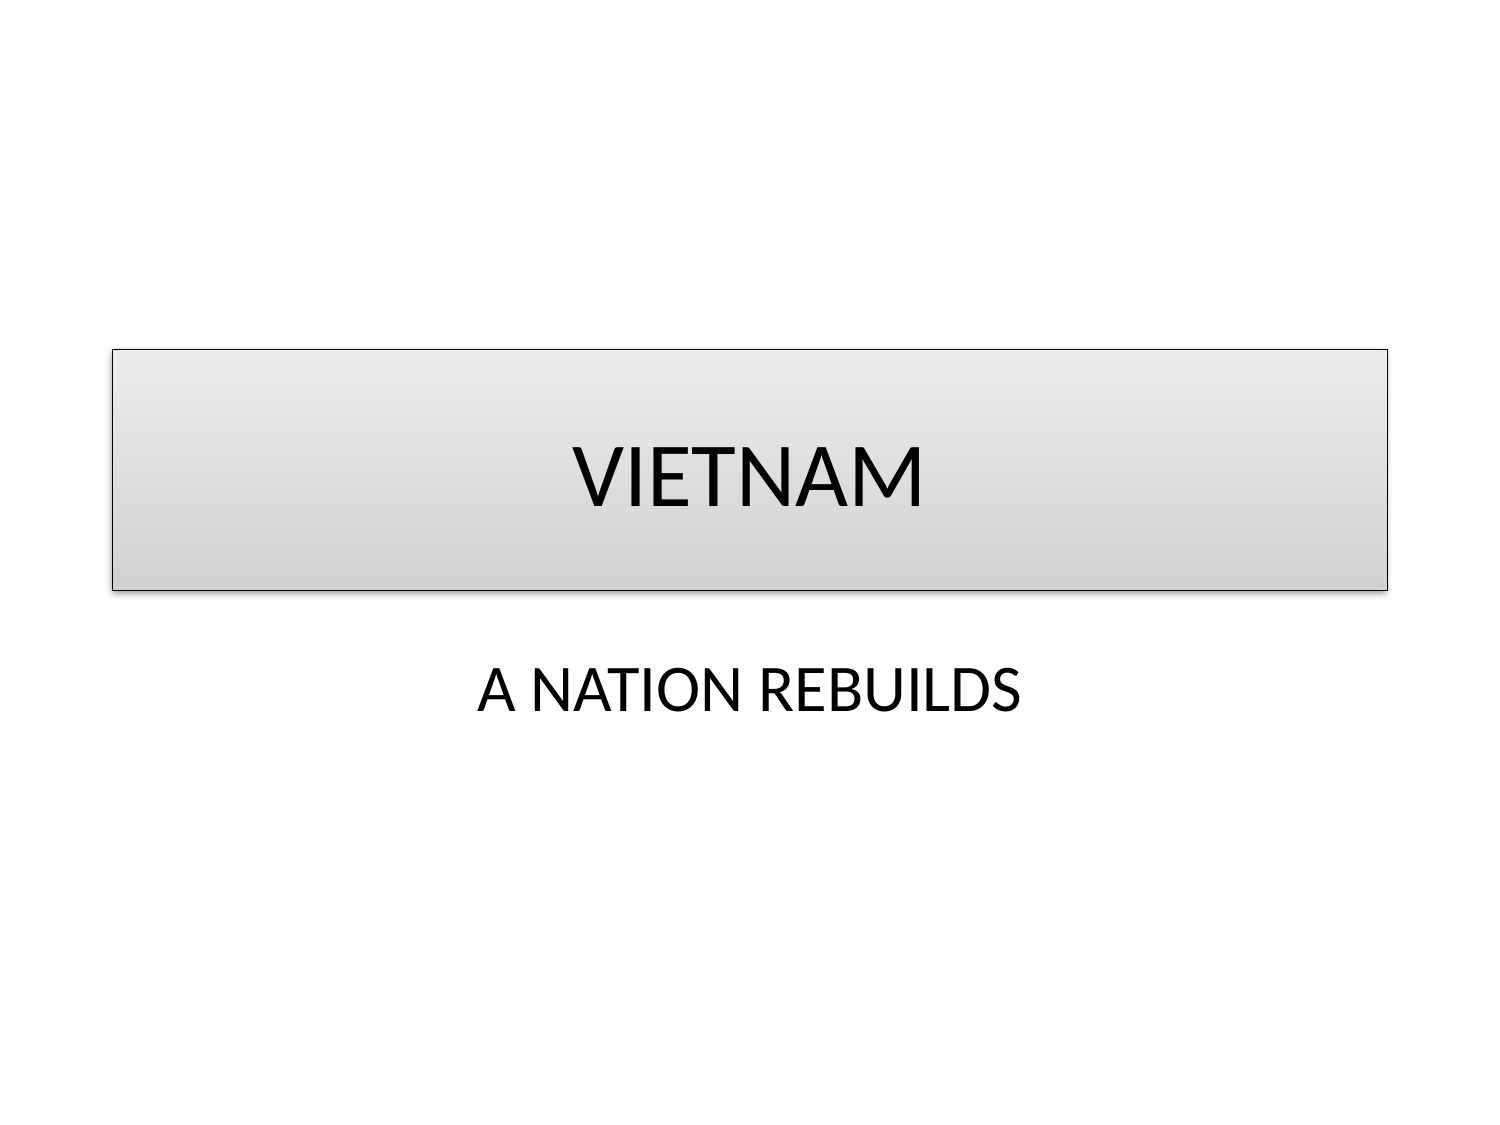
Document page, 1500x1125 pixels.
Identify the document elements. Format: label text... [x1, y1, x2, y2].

subtitle A NATION REBUILDS [225, 637, 1275, 925]
title VIETNAM [112, 349, 1388, 591]
